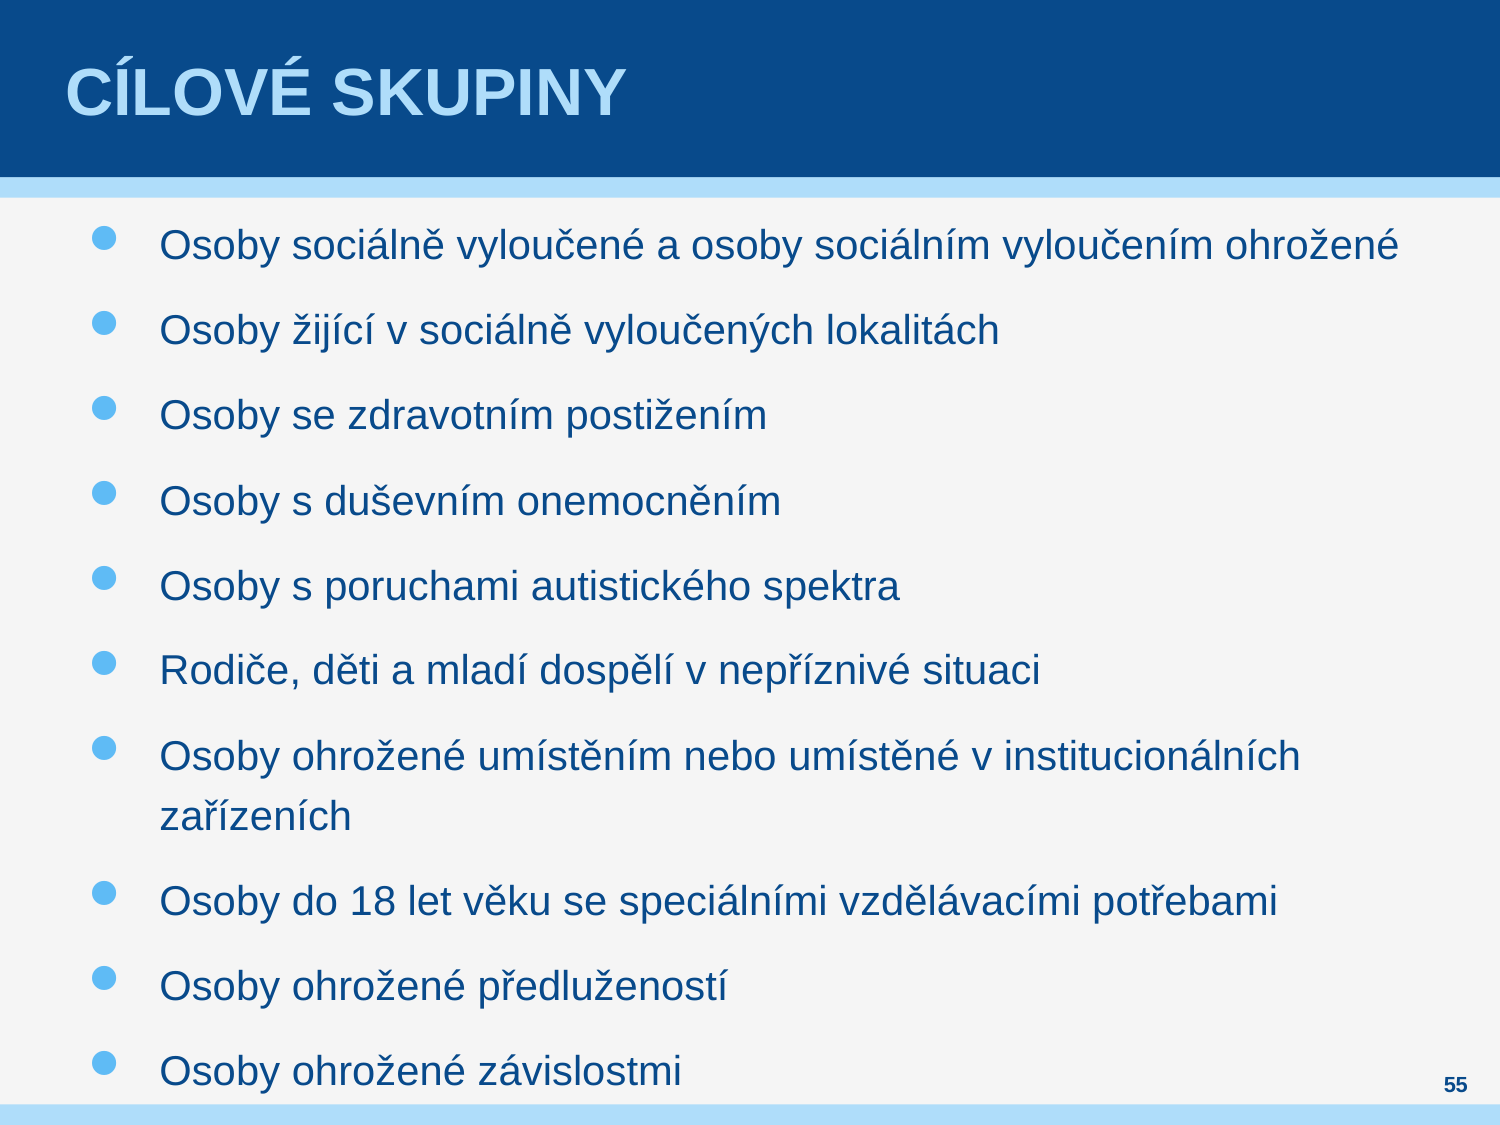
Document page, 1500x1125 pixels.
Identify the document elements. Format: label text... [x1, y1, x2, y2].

list Osoby sociálně vyloučené a osoby sociálním vyloučením ohrožené Osoby žijící v sociálně vyloučených lokalitách Osoby se zdravotním postižením Osoby s duševním onemocněním Osoby s poruchami autistického spektra Rodiče, děti a mladí dospělí v nepříznivé situaci Osoby ohrožené umístěním nebo umístěné v institucionálních zařízeních Osoby do 18 let věku se speciálními vzdělávacími potřebami Osoby ohrožené předlužeností Osoby ohrožené závislostmi [88, 208, 1412, 917]
slide_number 55 [1417, 1068, 1495, 1099]
title Cílové skupiny [59, 0, 1441, 178]
